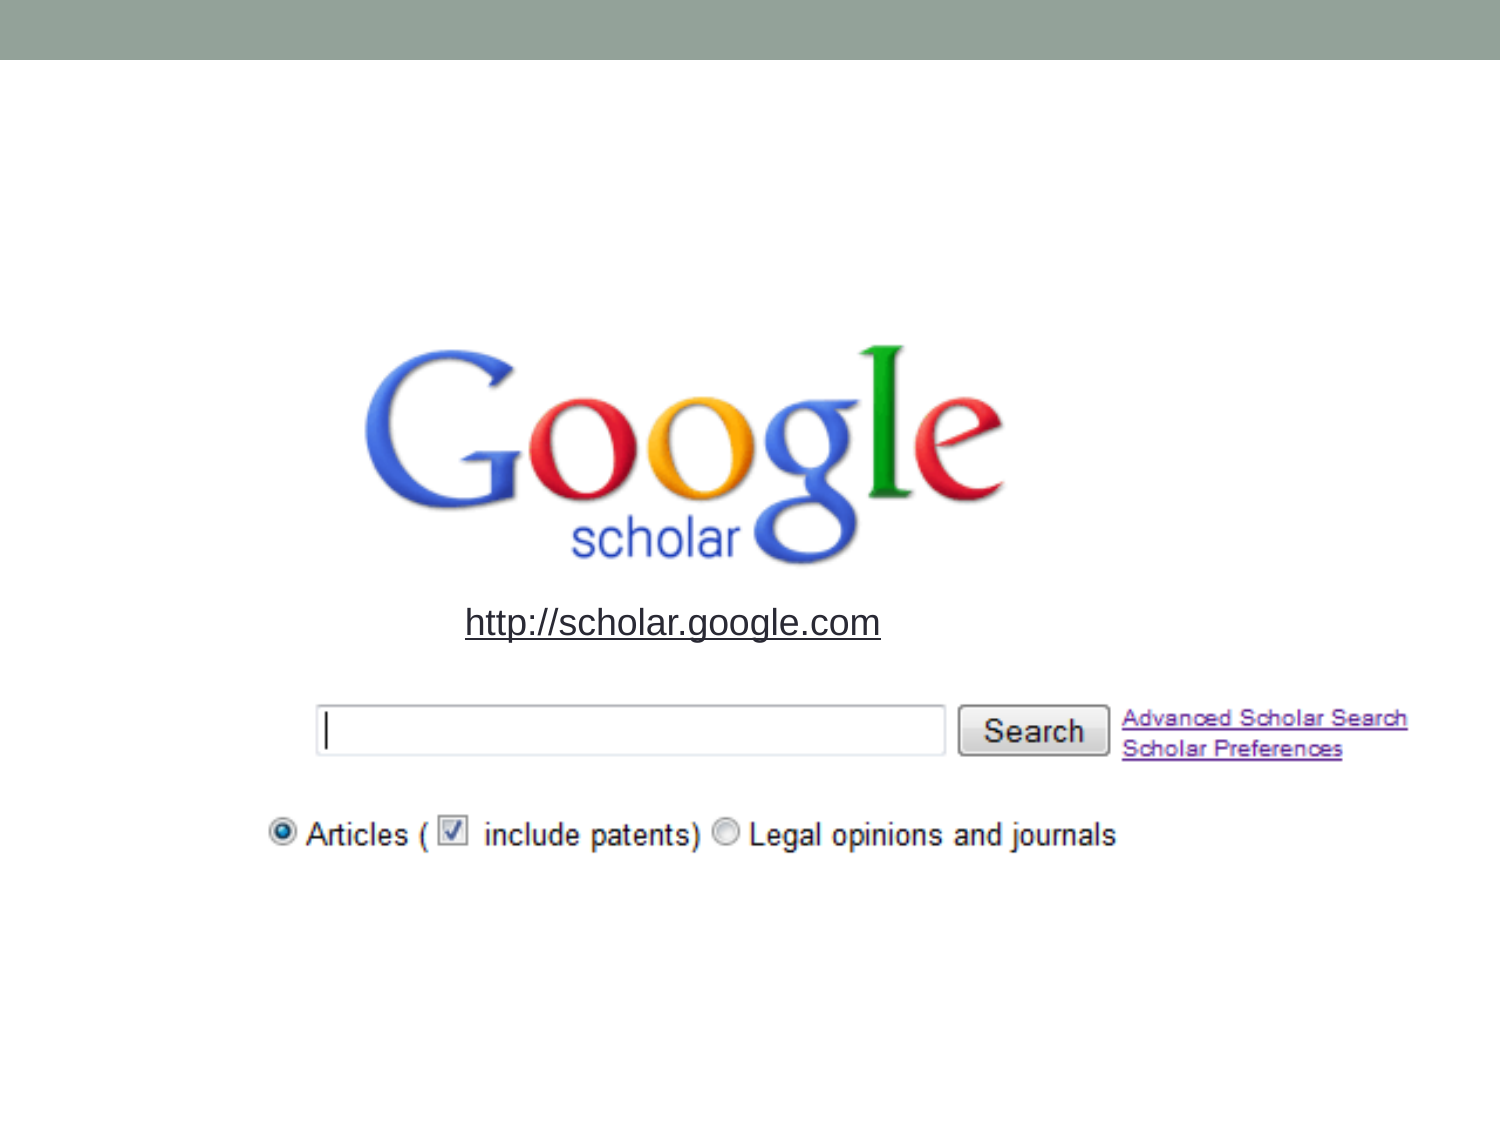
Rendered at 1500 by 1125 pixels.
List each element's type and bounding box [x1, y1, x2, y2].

picture [149, 299, 1426, 880]
